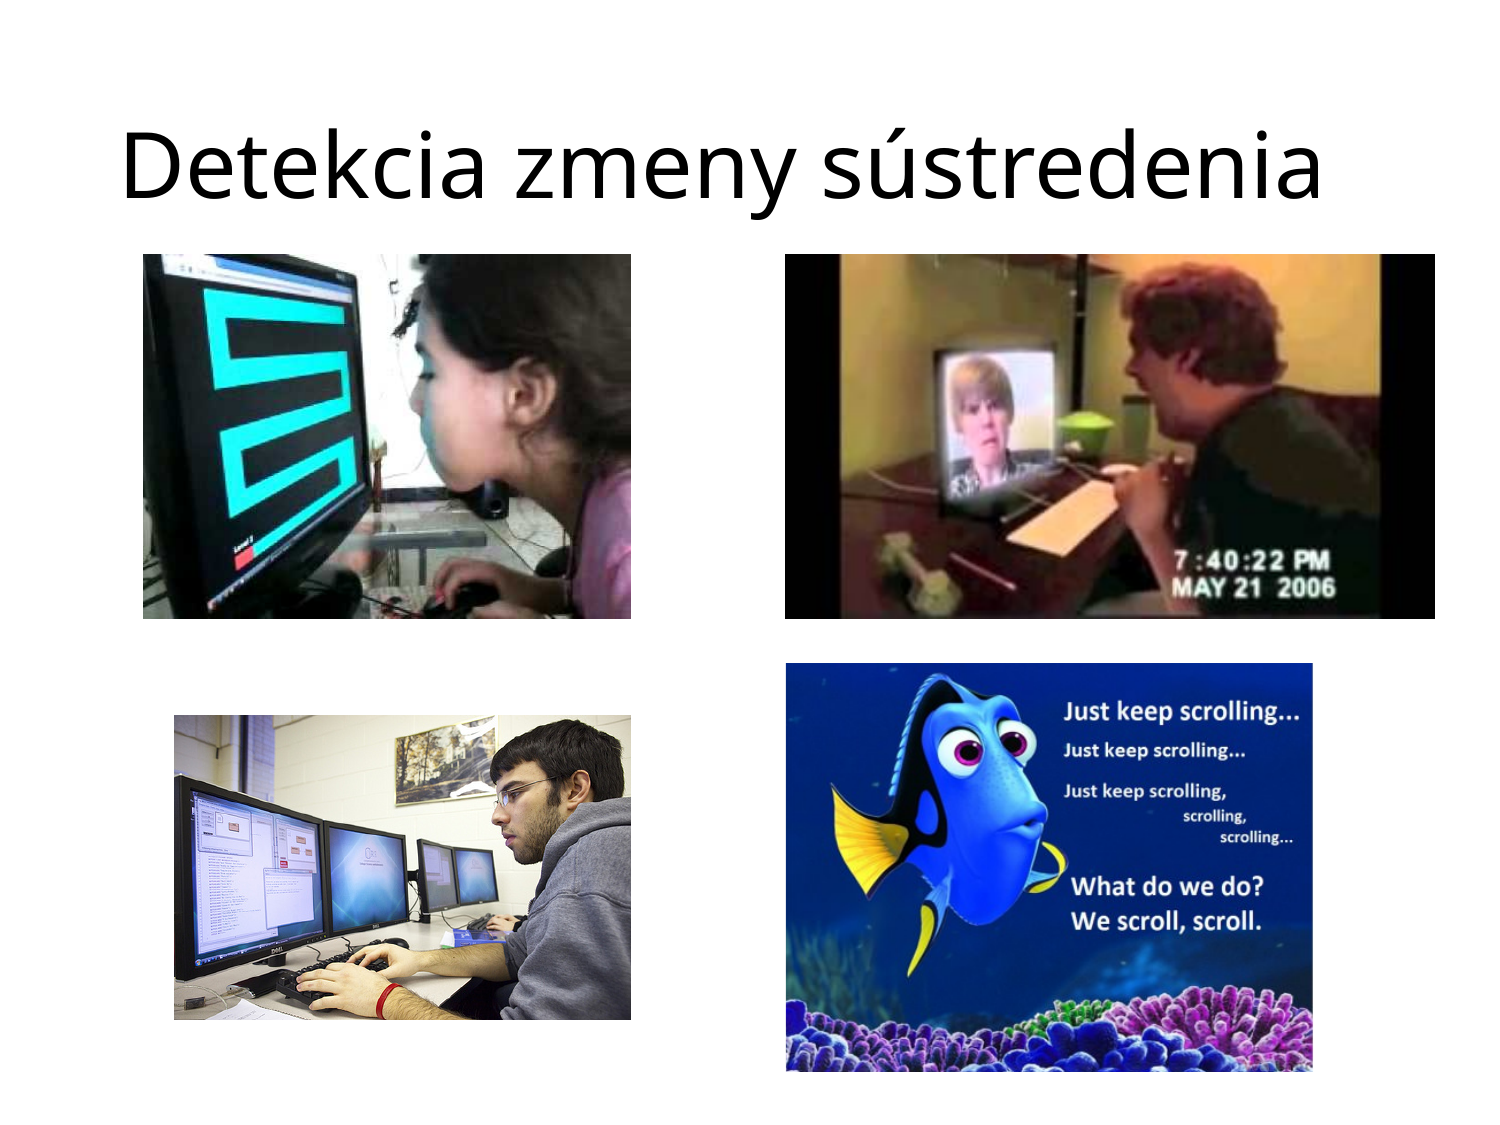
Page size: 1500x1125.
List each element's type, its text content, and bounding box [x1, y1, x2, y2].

title Detekcia zmeny sústredenia [103, 59, 1397, 278]
picture [143, 254, 631, 620]
picture [785, 254, 1435, 620]
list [174, 715, 631, 1020]
picture [785, 663, 1314, 1072]
